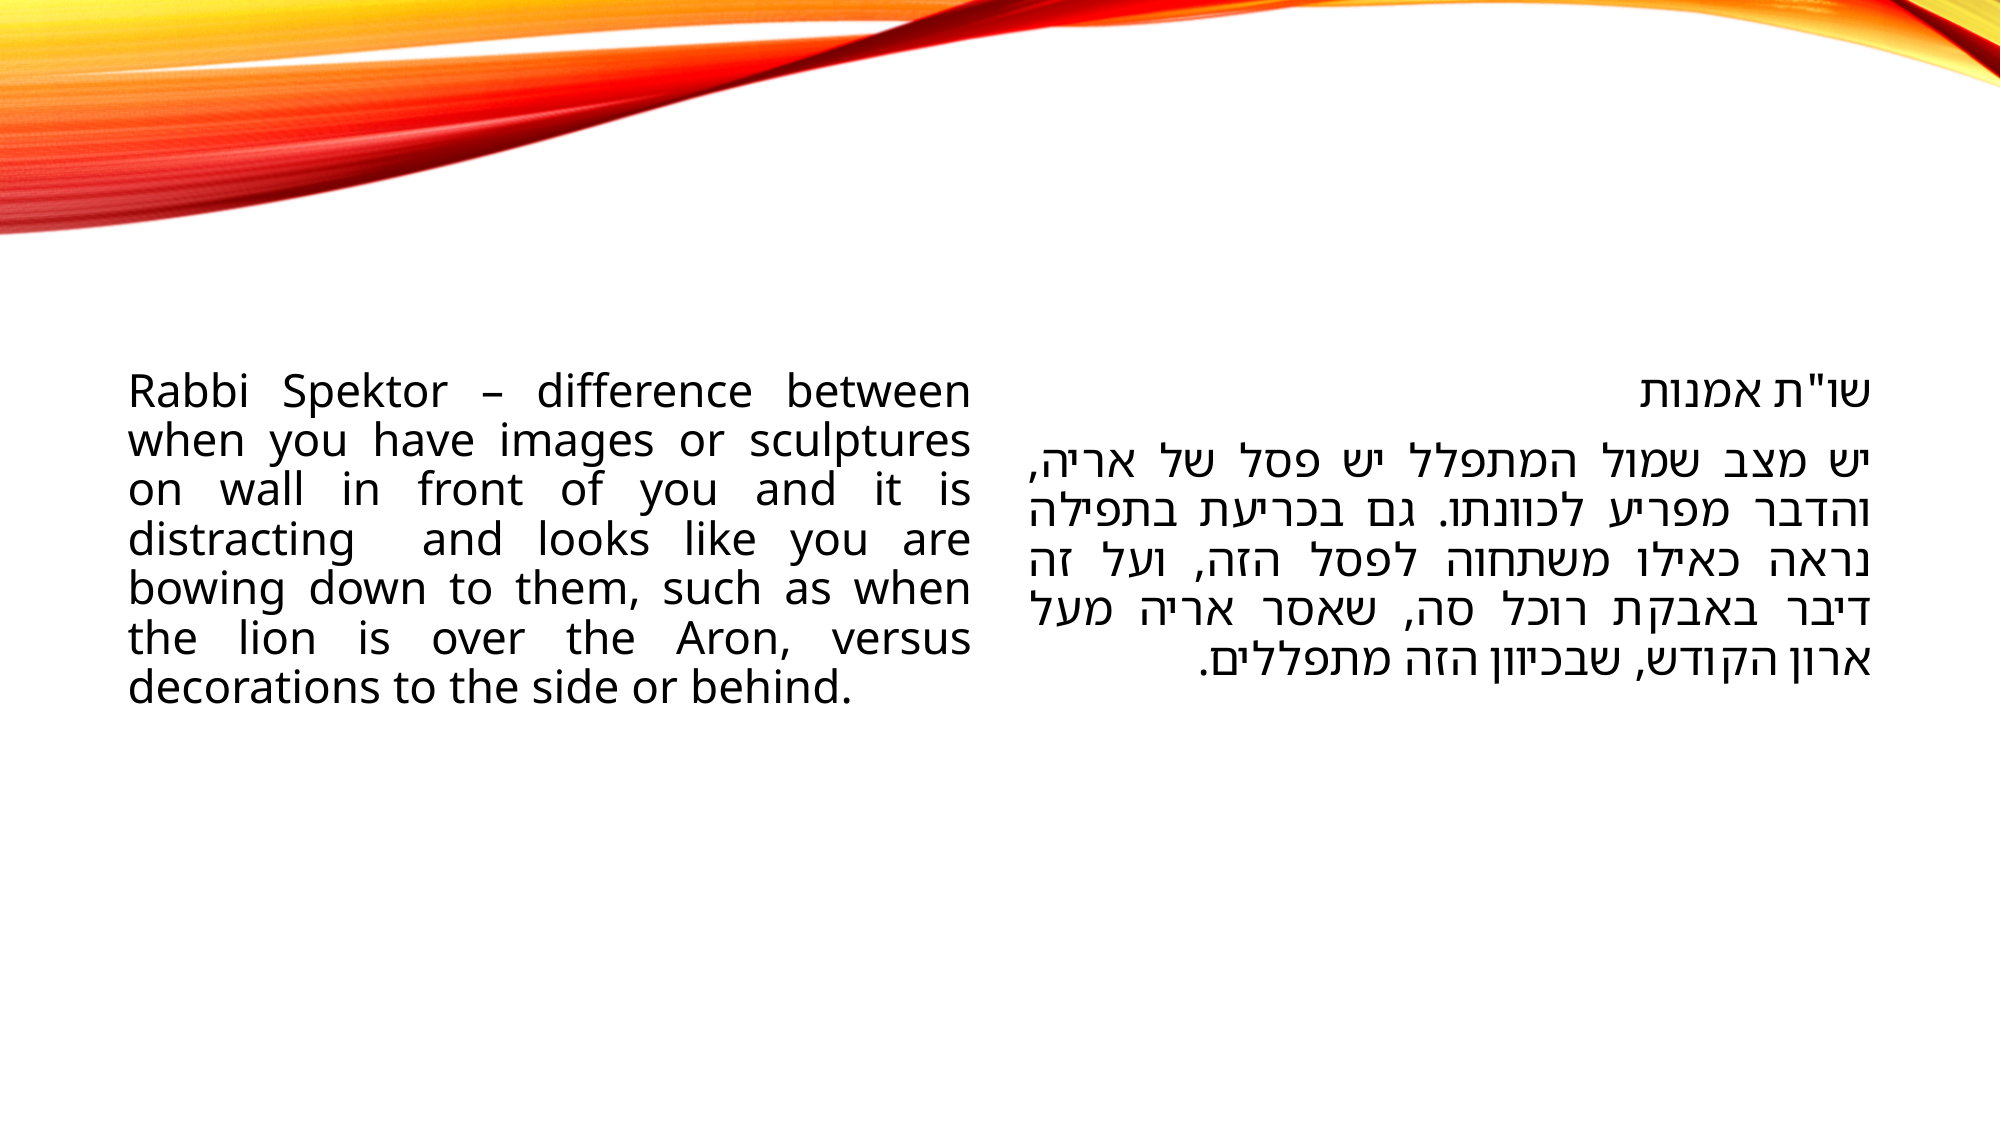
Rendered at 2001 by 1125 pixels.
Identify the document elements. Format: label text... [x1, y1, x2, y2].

list שו"ת אמנות יש מצב שמול המתפלל יש פסל של אריה, והדבר מפריע לכוונתו. גם בכריעת בתפילה נראה כאילו משתחוה לפסל הזה, ועל זה דיבר באבקת רוכל סה, שאסר אריה מעל ארון הקודש, שבכיוון הזה מתפללים. [1012, 360, 1888, 1021]
picture [0, 0, 2000, 237]
list Rabbi Spektor – difference between when you have images or sculptures on wall in front of you and it is distracting and looks like you are bowing down to them, such as when the lion is over the Aron, versus decorations to the side or behind. [112, 360, 988, 1021]
